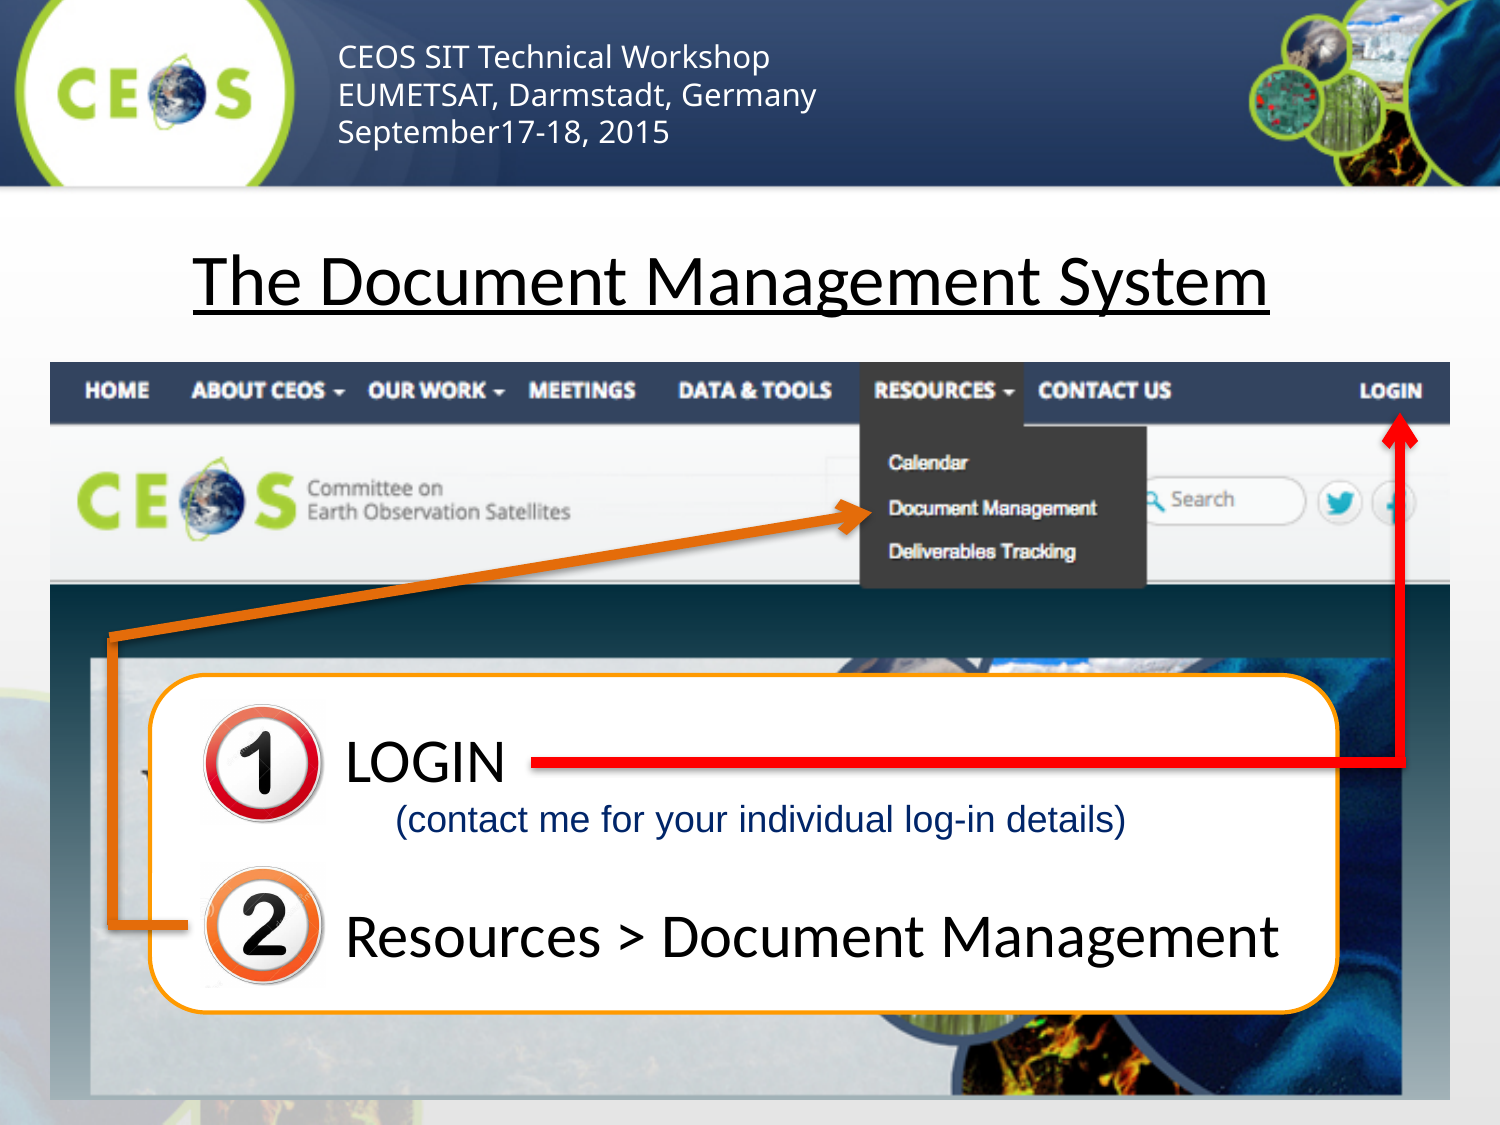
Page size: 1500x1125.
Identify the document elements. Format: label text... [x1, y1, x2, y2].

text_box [149, 674, 1401, 1013]
text_box CEOS SIT Technical Workshop EUMETSAT, Darmstadt, Germany September17-18, 2015 [337, 37, 971, 150]
list The Document Management System [87, 224, 1375, 350]
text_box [109, 512, 873, 638]
picture [0, 0, 1500, 1125]
